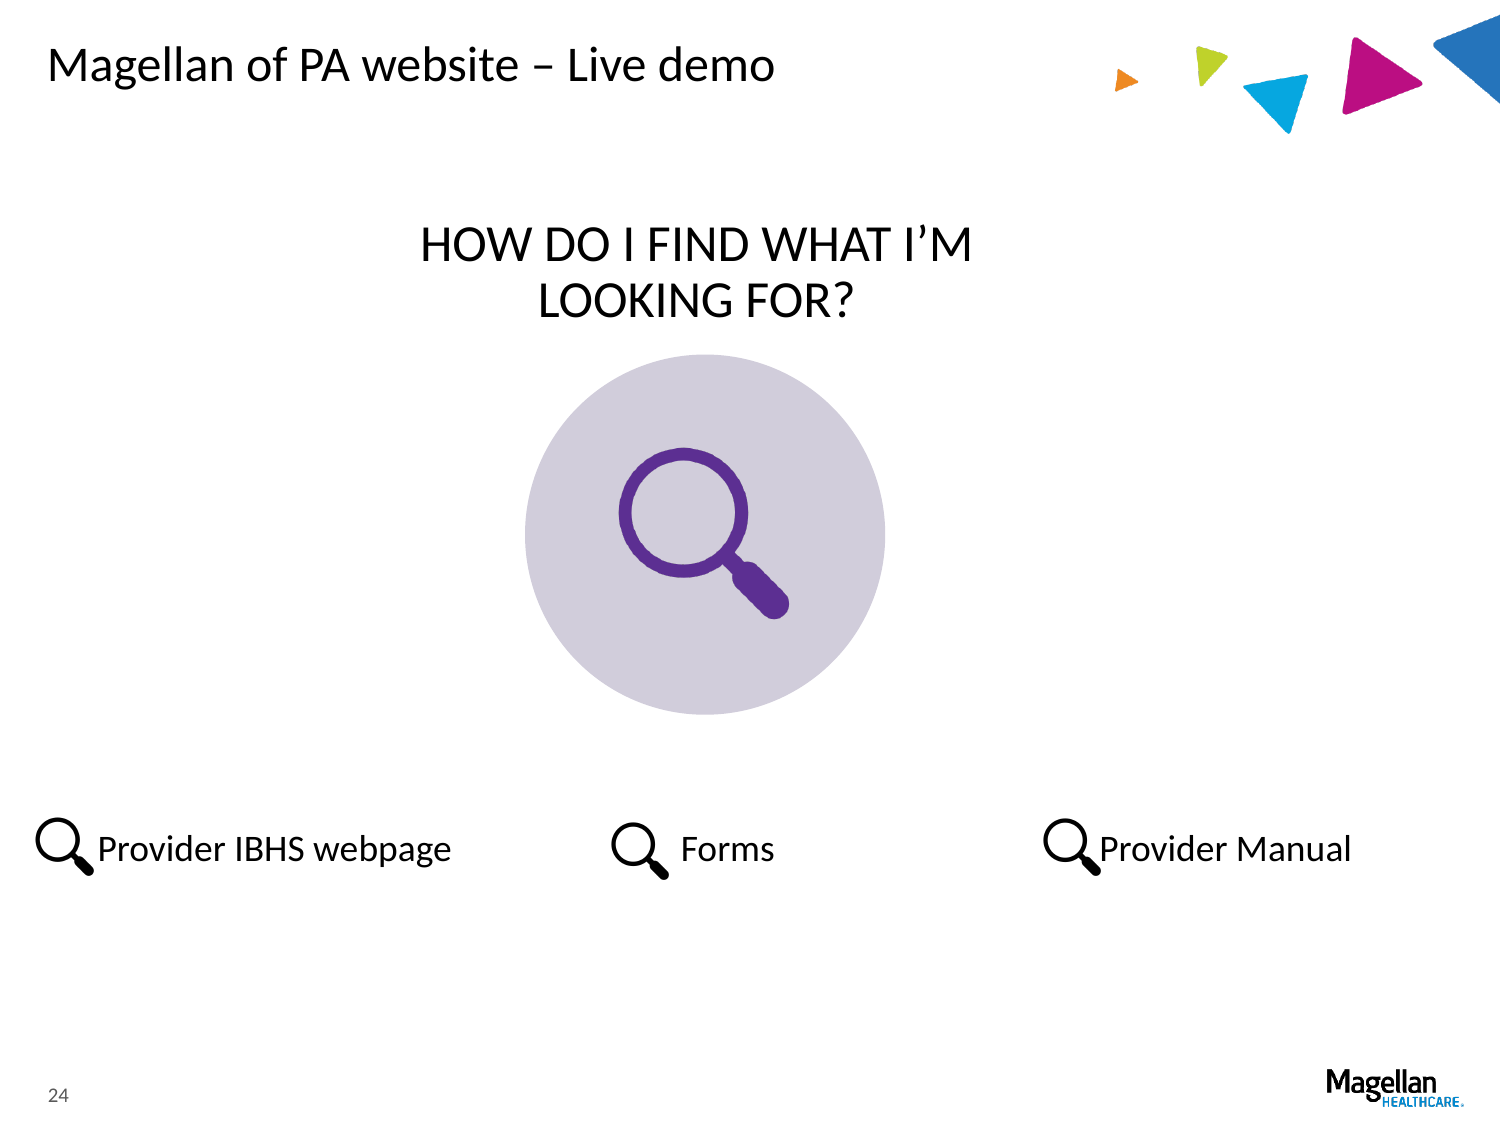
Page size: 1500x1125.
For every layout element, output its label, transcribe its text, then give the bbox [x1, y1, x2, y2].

picture [29, 811, 100, 882]
picture [1036, 812, 1107, 882]
slide_number 24 [32, 1054, 99, 1115]
picture [1078, 0, 1500, 152]
title Magellan of PA website – Live demo [31, 31, 1273, 205]
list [31, 205, 1392, 920]
picture [605, 816, 675, 886]
picture [1327, 1069, 1464, 1107]
